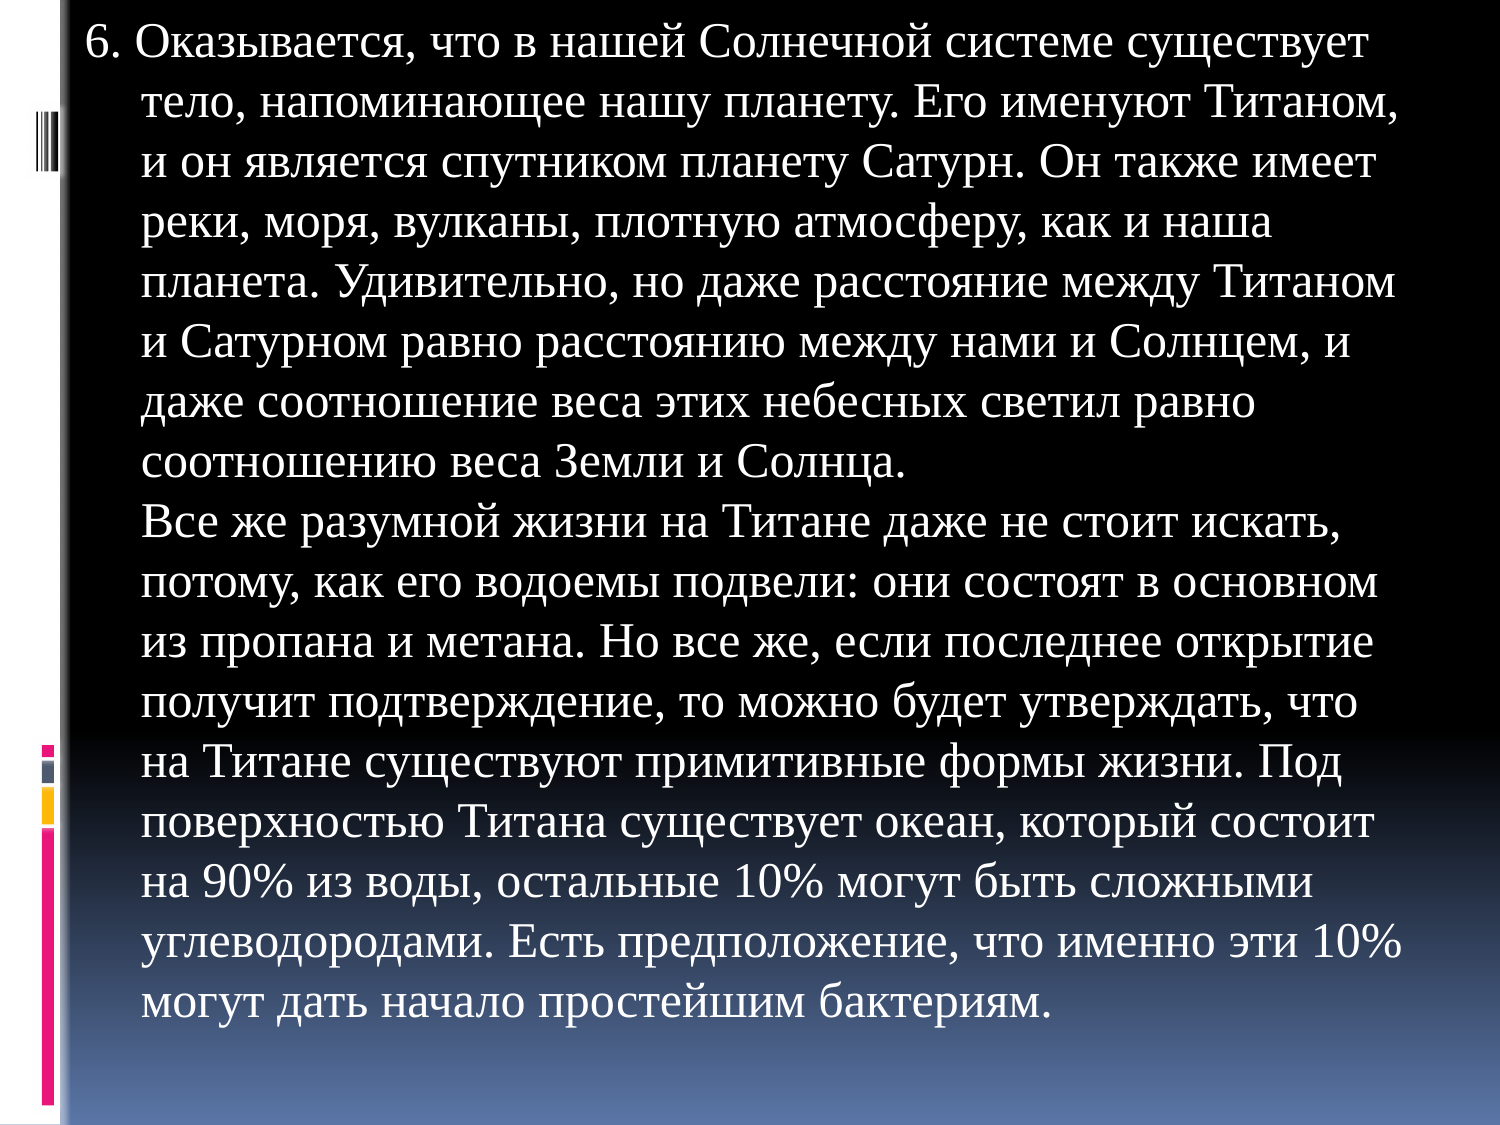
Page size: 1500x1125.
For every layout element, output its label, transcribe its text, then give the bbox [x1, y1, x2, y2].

list 6. Оказывается, что в нашей Солнечной системе существует тело, напоминающее нашу планету. Его именуют Титаном, и он является спутником планету Сатурн. Он также имеет реки, моря, вулканы, плотную атмосферу, как и наша планета. Удивительно, но даже расстояние между Титаном и Сатурном равно расстоянию между нами и Солнцем, и даже соотношение веса этих небесных светил равно соотношению веса Земли и Солнца. Все же разумной жизни на Титане даже не стоит искать, потому, как его водоемы подвели: они состоят в основном из пропана и метана. Но все же, если последнее открытие получит подтверждение, то можно будет утверждать, что на Титане существуют примитивные формы жизни. Под поверхностью Титана существует океан, который состоит на 90% из воды, остальные 10% могут быть сложными углеводородами. Есть предположение, что именно эти 10% могут дать начало простейшим бактериям. [58, 0, 1425, 1043]
